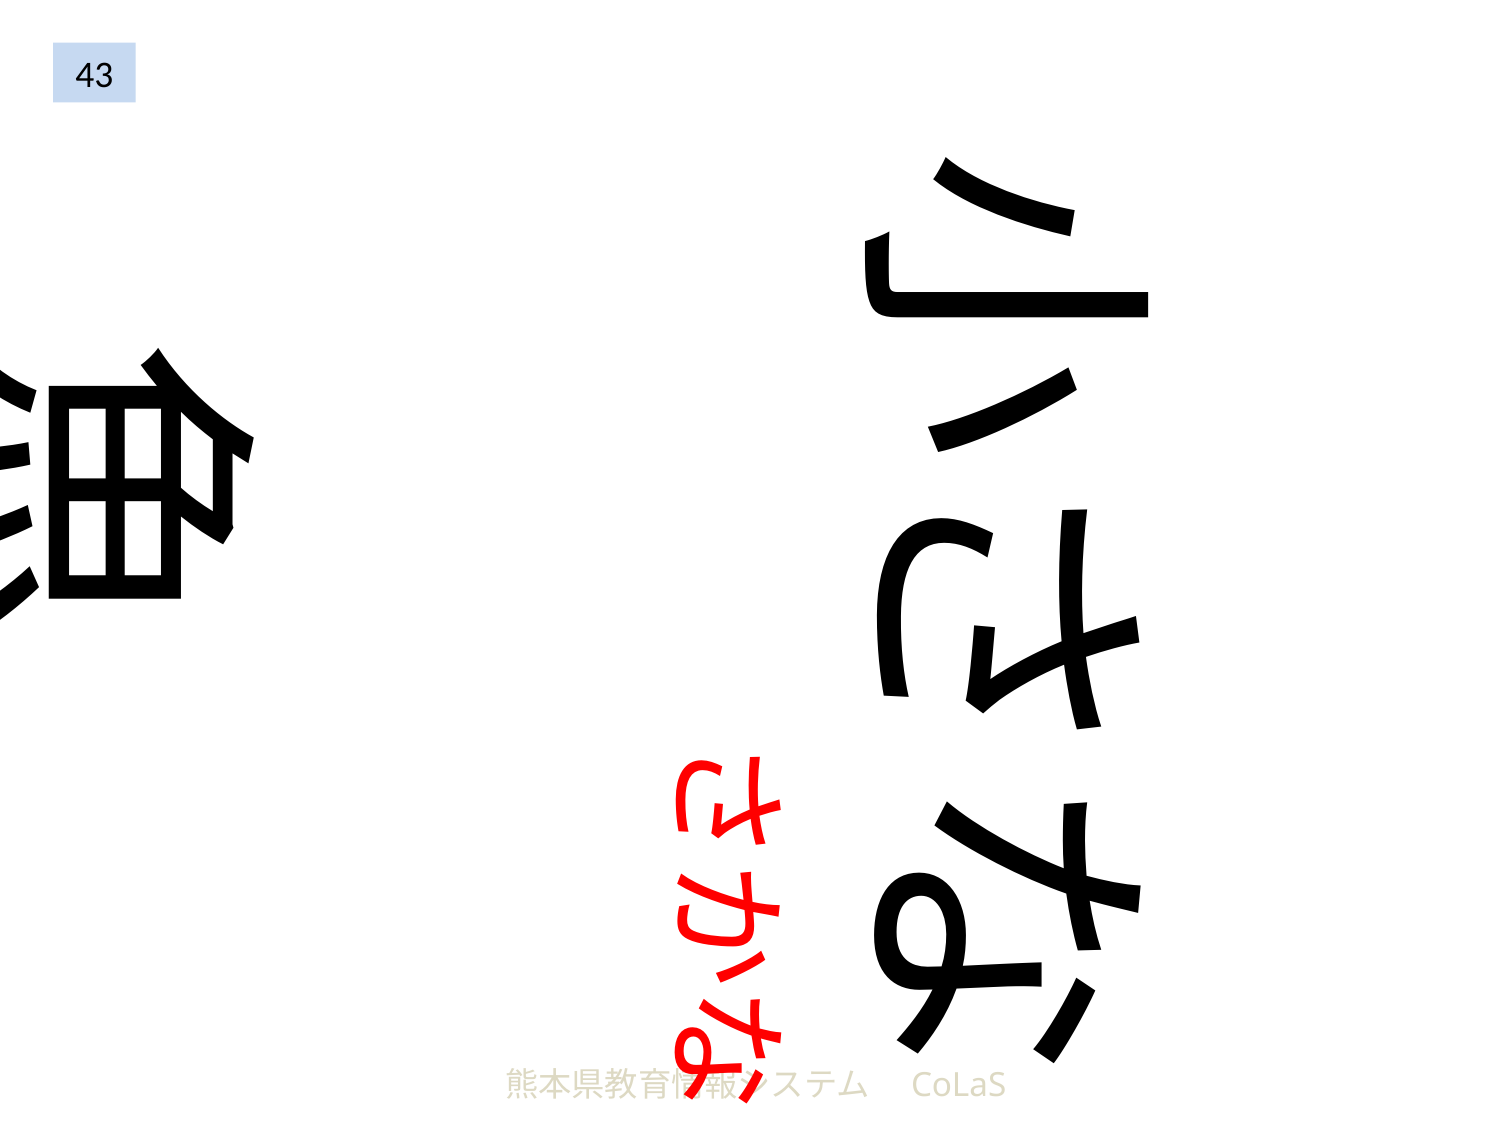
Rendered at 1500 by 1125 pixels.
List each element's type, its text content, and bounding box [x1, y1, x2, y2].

text_box 小さな 魚 [271, 7, 1211, 1125]
text_box さかな [631, 722, 814, 1125]
text_box 43 [53, 42, 136, 103]
